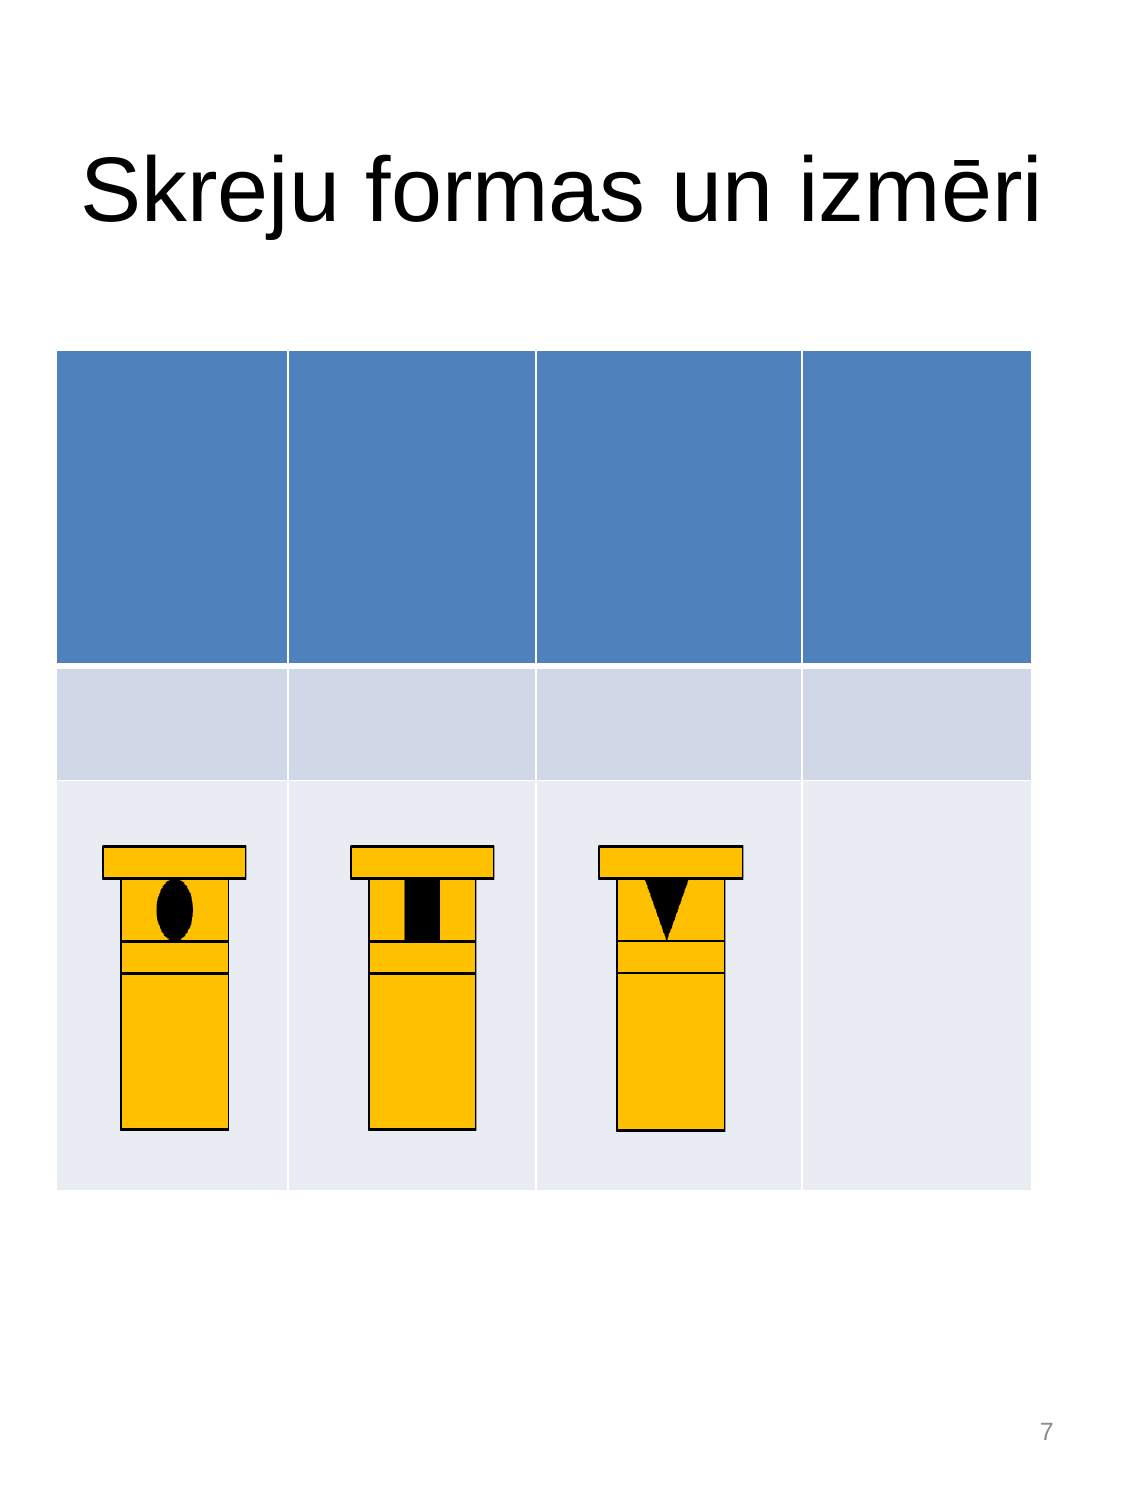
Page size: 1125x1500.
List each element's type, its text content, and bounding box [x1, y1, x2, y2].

table_header [57, 351, 287, 663]
picture [101, 844, 247, 1133]
table_cell [57, 669, 287, 780]
slide_number 7 [806, 1390, 1069, 1471]
table_header [803, 351, 1031, 663]
table_cell [803, 669, 1031, 780]
table_cell [537, 781, 801, 1190]
table_cell [537, 669, 801, 780]
table_cell [289, 781, 535, 1190]
table_header [537, 351, 801, 663]
title Skreju formas un izmēri [56, 59, 1069, 311]
table_header [289, 351, 535, 663]
table_cell [803, 781, 1031, 1190]
table_cell [289, 669, 535, 780]
picture [597, 844, 744, 1134]
table_cell [57, 781, 287, 1190]
picture [349, 844, 495, 1133]
